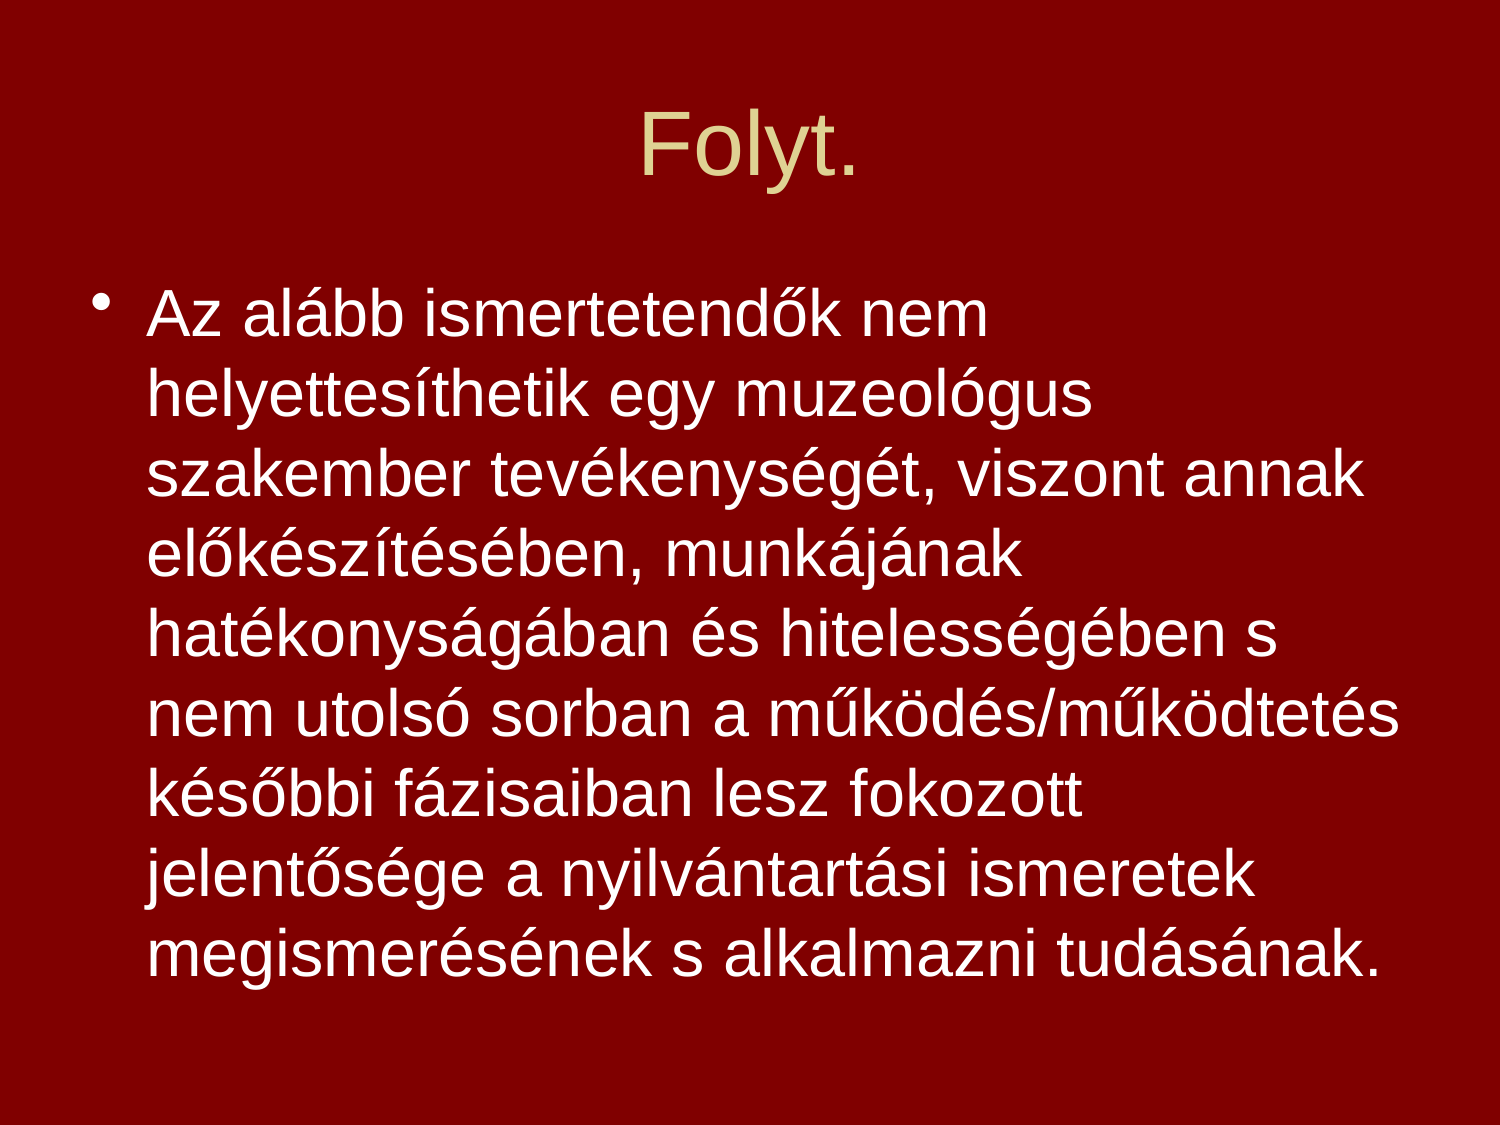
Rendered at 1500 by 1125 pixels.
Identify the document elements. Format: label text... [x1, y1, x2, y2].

list Az alább ismertetendők nem helyettesíthetik egy muzeológus szakember tevékenységét, viszont annak előkészítésében, munkájának hatékonyságában és hitelességében s nem utolsó sorban a működés/működtetés későbbi fázisaiban lesz fokozott jelentősége a nyilvántartási ismeretek megismerésének s alkalmazni tudásának. [74, 262, 1426, 1006]
title Folyt. [74, 44, 1426, 233]
